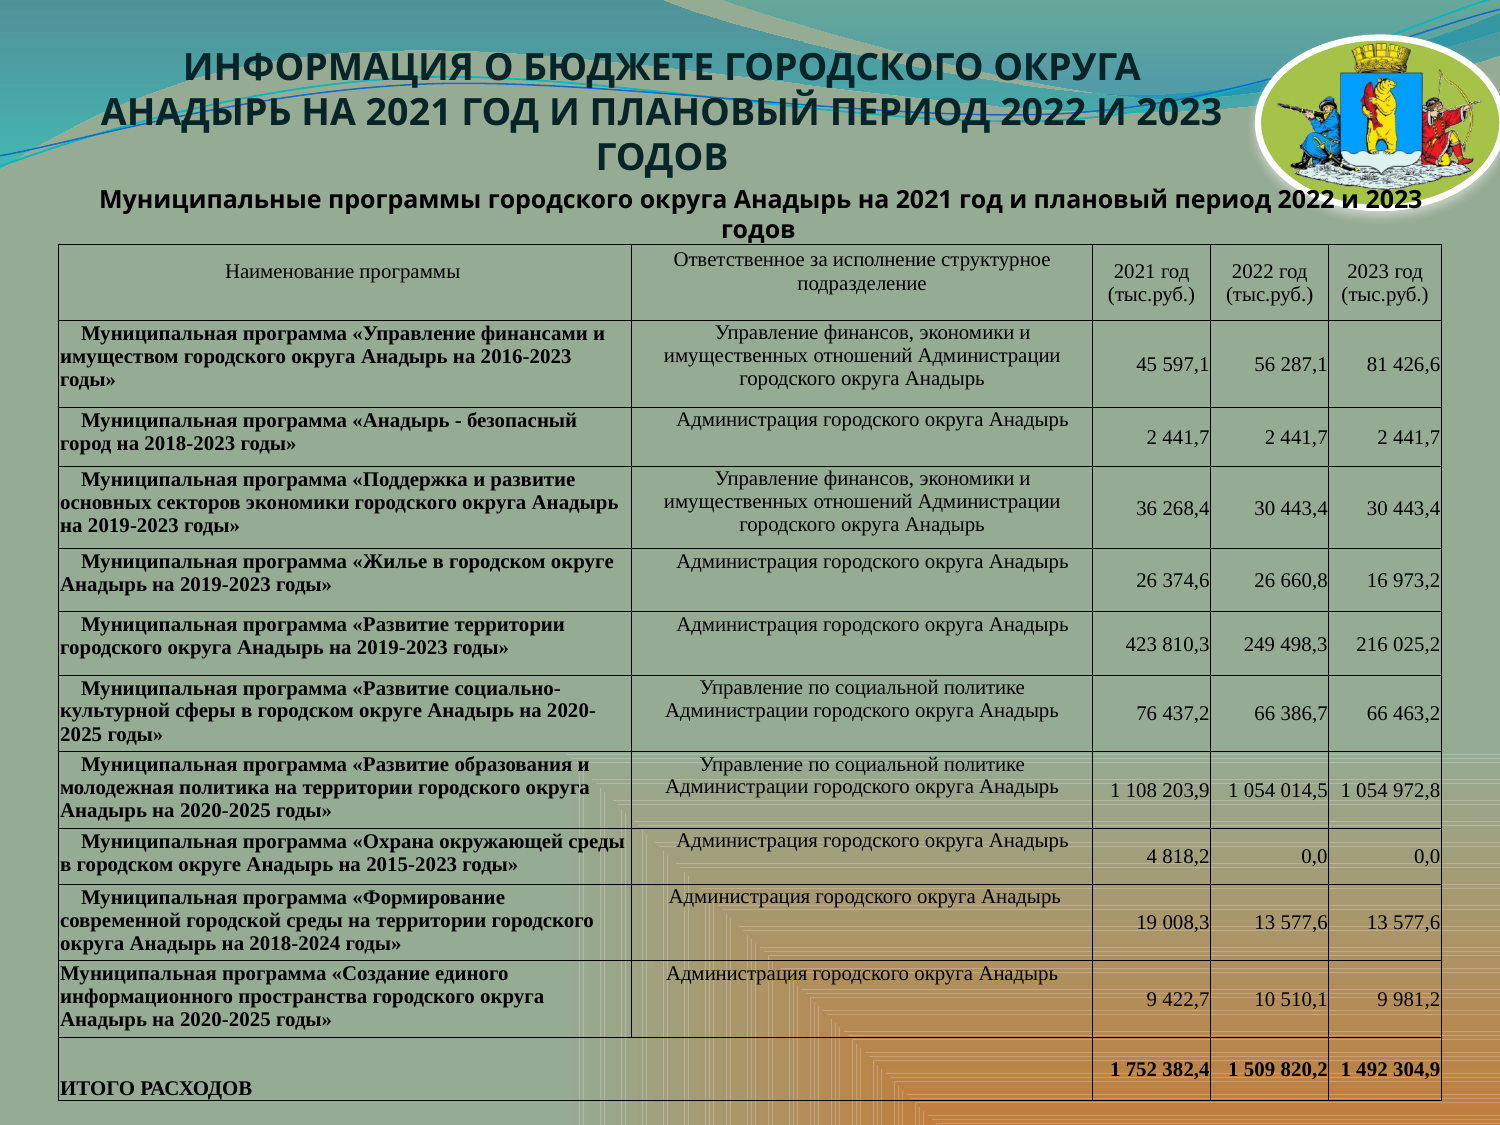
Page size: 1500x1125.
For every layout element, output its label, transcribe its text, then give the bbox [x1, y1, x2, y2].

table_cell Муниципальная программа «Анадырь - безопасный город на 2018-2023 годы» [59, 408, 631, 466]
table_cell 19 008,3 [1093, 885, 1210, 960]
table_cell Муниципальная программа «Поддержка и развитие основных секторов экономики городского округа Анадырь на 2019-2023 годы» [59, 467, 631, 548]
table_cell 13 577,6 [1211, 885, 1328, 960]
table_cell 66 386,7 [1211, 676, 1328, 751]
table_cell 76 437,2 [1093, 676, 1210, 751]
table_cell ИТОГО РАСХОДОВ [59, 1038, 1092, 1100]
table_cell 0,0 [1329, 829, 1441, 884]
table_cell 30 443,4 [1211, 467, 1328, 548]
table_cell 2 441,7 [1211, 408, 1328, 466]
table_cell Муниципальная программа «Развитие образования и молодежная политика на территории городского округа Анадырь на 2020-2025 годы» [59, 752, 631, 828]
table_cell 0,0 [1211, 829, 1328, 884]
table_cell 1 054 014,5 [1211, 752, 1328, 828]
table_cell Муниципальная программа «Жилье в городском округе Анадырь на 2019-2023 годы» [59, 549, 631, 611]
picture [1275, 41, 1487, 191]
table_cell 1 752 382,4 [1093, 1038, 1210, 1100]
table_cell Муниципальная программа «Охрана окружающей среды в городском округе Анадырь на 2015-2023 годы» [59, 829, 631, 884]
table_header 2021 год (тыс.руб.) [1093, 251, 1210, 320]
text_box [1254, 83, 1268, 163]
table_cell 10 510,1 [1211, 961, 1328, 1037]
table_cell 1 054 972,8 [1329, 752, 1441, 828]
table_header 2022 год (тыс.руб.) [1211, 251, 1328, 320]
table_cell 30 443,4 [1329, 467, 1441, 548]
table_cell Администрация городского округа Анадырь [632, 408, 1092, 466]
table_cell Администрация городского округа Анадырь [632, 885, 1092, 960]
table_cell 66 463,2 [1329, 676, 1441, 751]
table_cell 9 422,7 [1093, 961, 1210, 1037]
table_cell 249 498,3 [1211, 612, 1328, 675]
table_cell Муниципальная программа «Создание единого информационного пространства городского округа Анадырь на 2020-2025 годы» [59, 961, 631, 1037]
table_cell Управление по социальной политике Администрации городского округа Анадырь [632, 752, 1092, 828]
table_cell Администрация городского округа Анадырь [632, 829, 1092, 884]
table_cell Администрация городского округа Анадырь [632, 549, 1092, 611]
table_cell 45 597,1 [1093, 321, 1210, 407]
table_cell 1 492 304,9 [1329, 1038, 1441, 1100]
table_cell 26 660,8 [1211, 549, 1328, 611]
table_cell 26 374,6 [1093, 549, 1210, 611]
table_cell Муниципальная программа «Формирование современной городской среды на территории городского округа Анадырь на 2018-2024 годы» [59, 885, 631, 960]
table_cell 2 441,7 [1329, 408, 1441, 466]
table_cell 1 108 203,9 [1093, 752, 1210, 828]
table_cell 56 287,1 [1211, 321, 1328, 407]
table_cell Муниципальная программа «Развитие территории городского округа Анадырь на 2019-2023 годы» [59, 612, 631, 675]
table_cell 16 973,2 [1329, 549, 1441, 611]
table_cell 4 818,2 [1093, 829, 1210, 884]
table_cell Управление по социальной политике Администрации городского округа Анадырь [632, 676, 1092, 751]
table_cell 13 577,6 [1329, 885, 1441, 960]
table_cell 423 810,3 [1093, 612, 1210, 675]
table_cell Муниципальная программа «Развитие социально-культурной сферы в городском округе Анадырь на 2020-2025 годы» [59, 676, 631, 751]
table_cell 216 025,2 [1329, 612, 1441, 675]
table_cell Управление финансов, экономики и имущественных отношений Администрации городского округа Анадырь [632, 321, 1092, 407]
text_box Информация о бюджете городского округа Анадырь на 2021 год и плановый период 2022 и 2023 годов [82, 35, 1243, 175]
table_cell 36 268,4 [1093, 467, 1210, 548]
table_cell Муниципальная программа «Управление финансами и имуществом городского округа Анадырь на 2016-2023 годы» [59, 321, 631, 407]
table_cell 1 509 820,2 [1211, 1038, 1328, 1100]
table_header Ответственное за исполнение структурное подразделение [632, 251, 1092, 320]
text_box Муниципальные программы городского округа Анадырь на 2021 год и плановый период 2022 и 2023 годов [58, 175, 1465, 251]
text_box [1493, 84, 1500, 162]
table_header Наименование программы [59, 251, 631, 320]
table_cell 2 441,7 [1093, 408, 1210, 466]
text_box [1336, 34, 1425, 40]
table_cell Управление финансов, экономики и имущественных отношений Администрации городского округа Анадырь [632, 467, 1092, 548]
table_cell 81 426,6 [1329, 321, 1441, 407]
table_header 2023 год (тыс.руб.) [1329, 251, 1441, 320]
table_cell Администрация городского округа Анадырь [632, 961, 1092, 1037]
table_cell 9 981,2 [1329, 961, 1441, 1037]
table_cell Администрация городского округа Анадырь [632, 612, 1092, 675]
